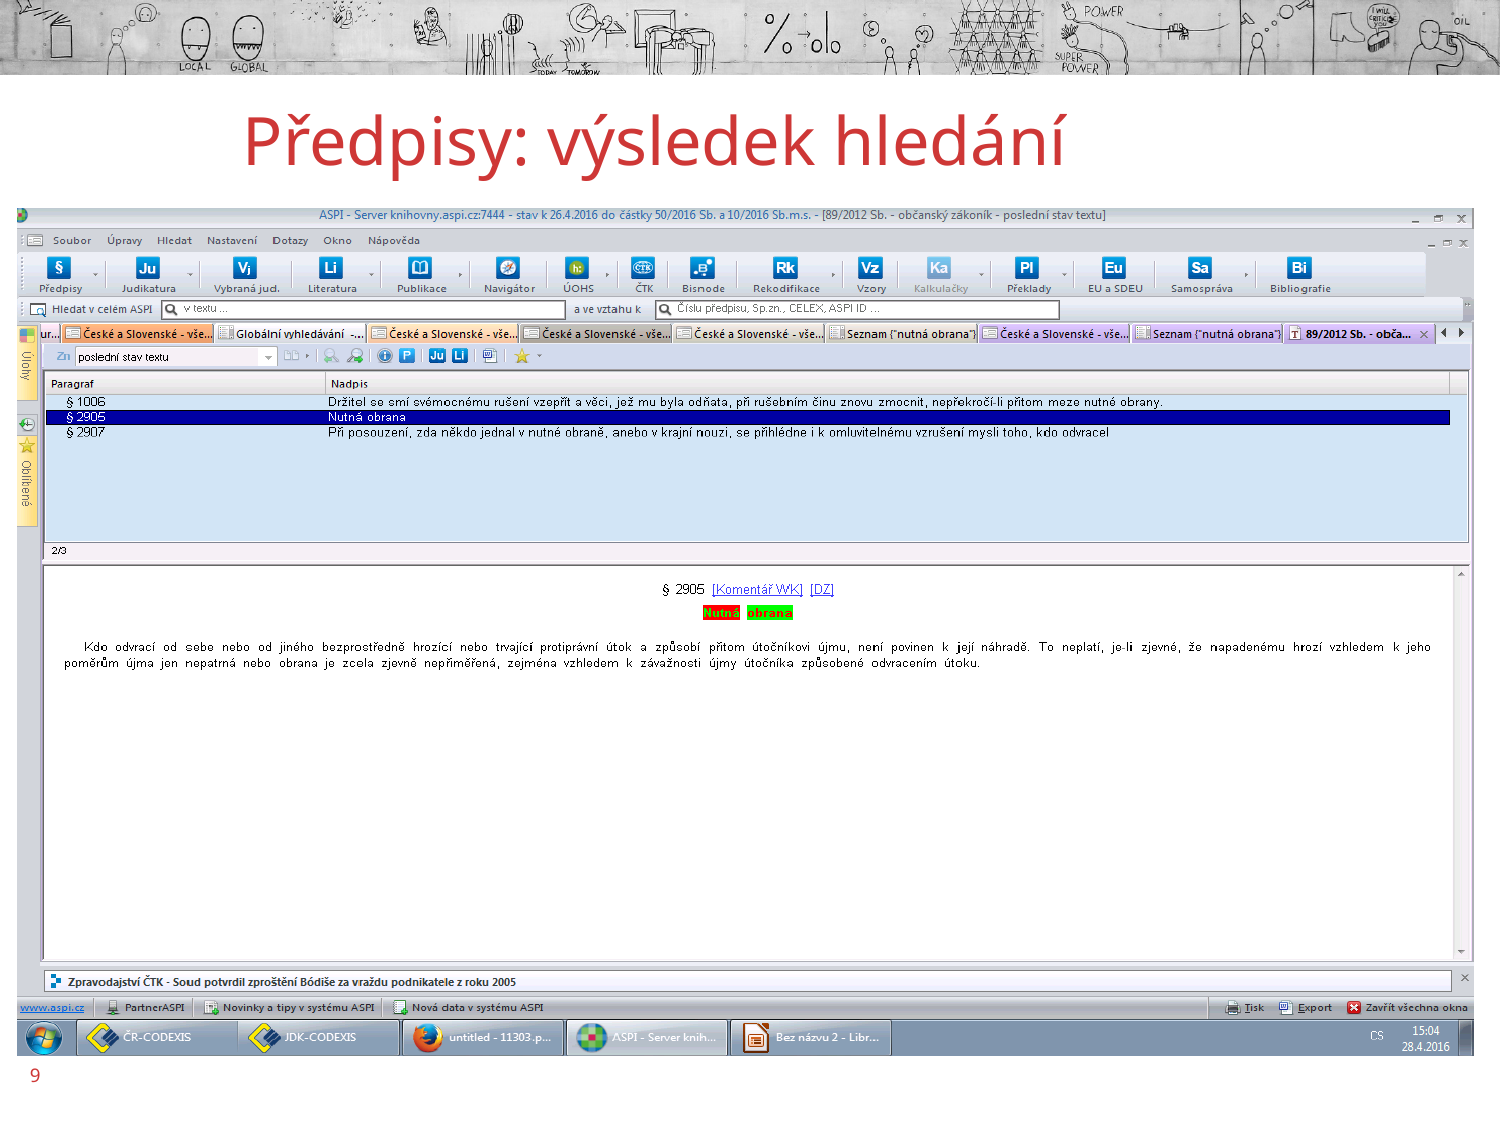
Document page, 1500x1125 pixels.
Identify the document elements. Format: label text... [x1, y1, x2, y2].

title Předpisy: výsledek hledání [17, 83, 1293, 204]
slide_number 9 [0, 1029, 71, 1090]
picture [0, 0, 1500, 75]
picture [17, 208, 1474, 1057]
